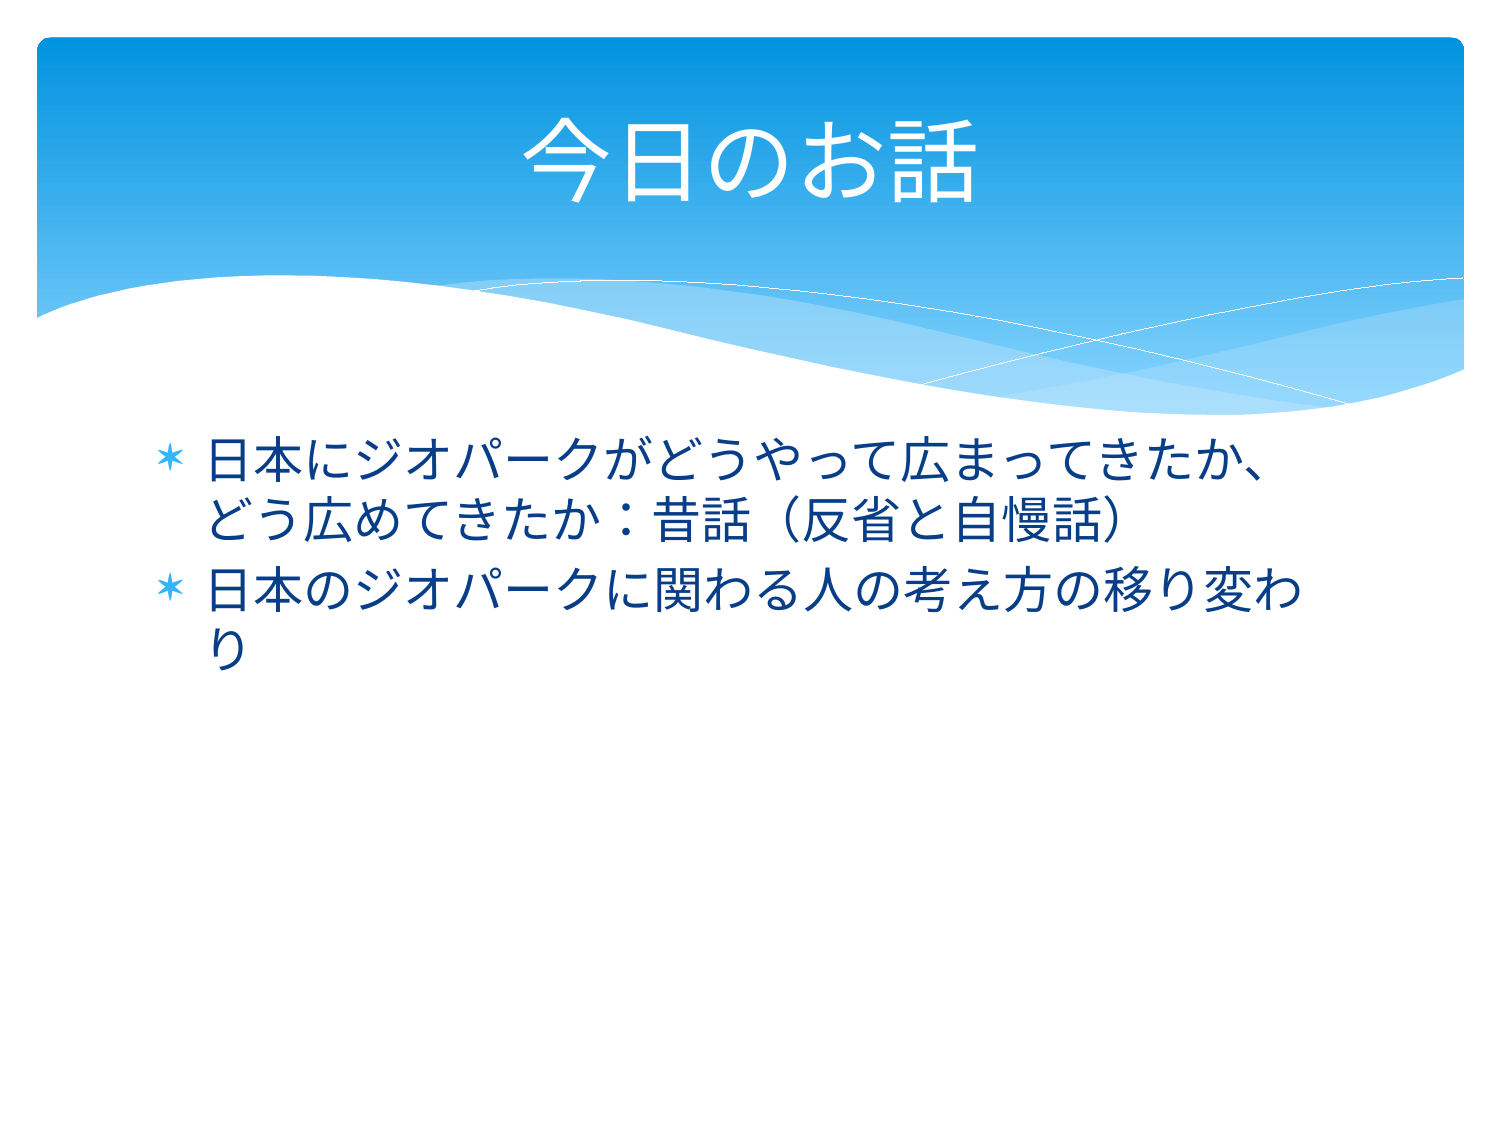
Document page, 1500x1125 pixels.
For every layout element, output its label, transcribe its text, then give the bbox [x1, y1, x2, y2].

title 今日のお話 [75, 55, 1425, 261]
list 日本にジオパークがどうやって広まってきたか、どう広めてきたか：昔話（反省と自慢話） 日本のジオパークに関わる人の考え方の移り変わり [143, 420, 1359, 1005]
